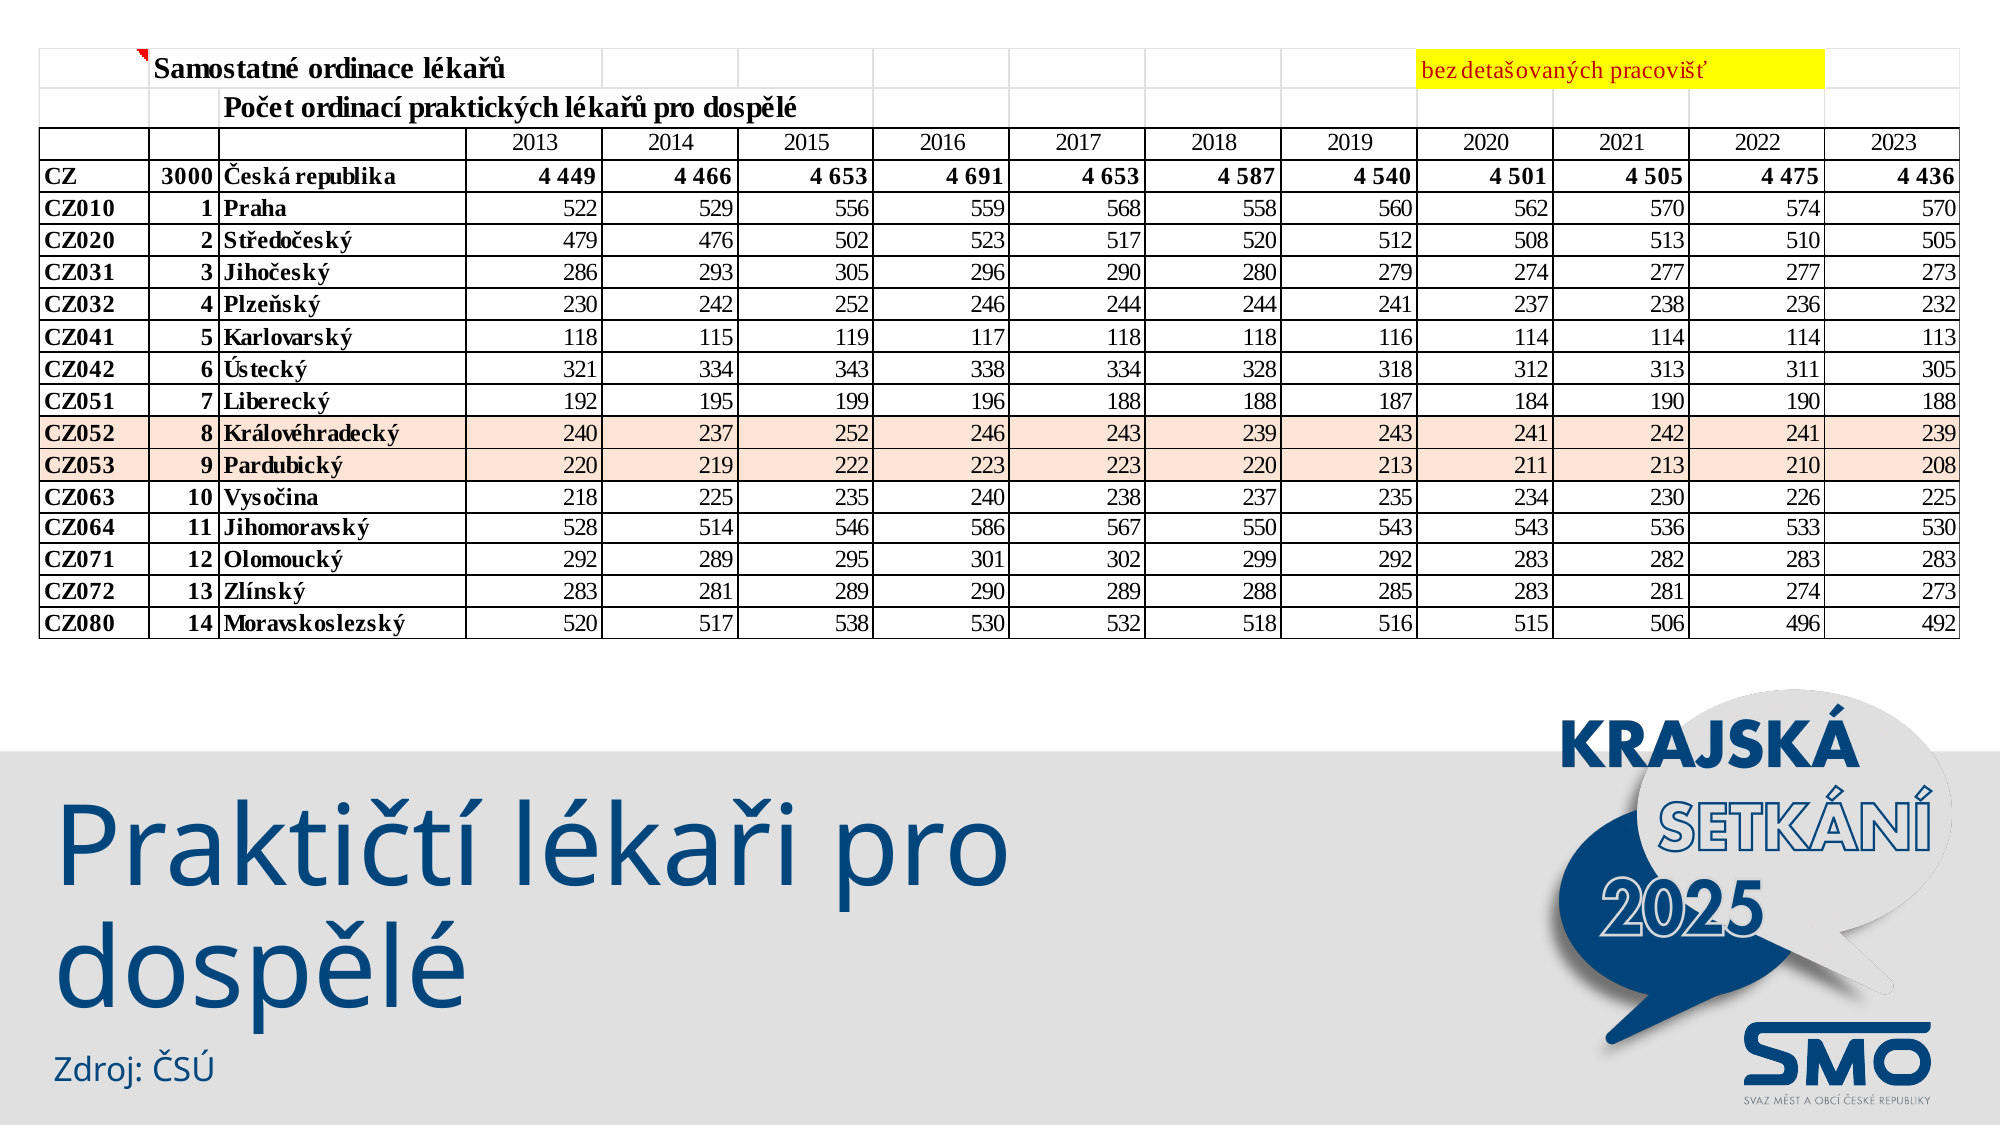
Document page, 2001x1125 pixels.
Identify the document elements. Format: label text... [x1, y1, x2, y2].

picture [1537, 679, 1952, 1105]
list Praktičtí lékaři pro dospělé Zdroj: ČSÚ [38, 781, 1298, 1060]
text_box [37, 47, 1962, 641]
